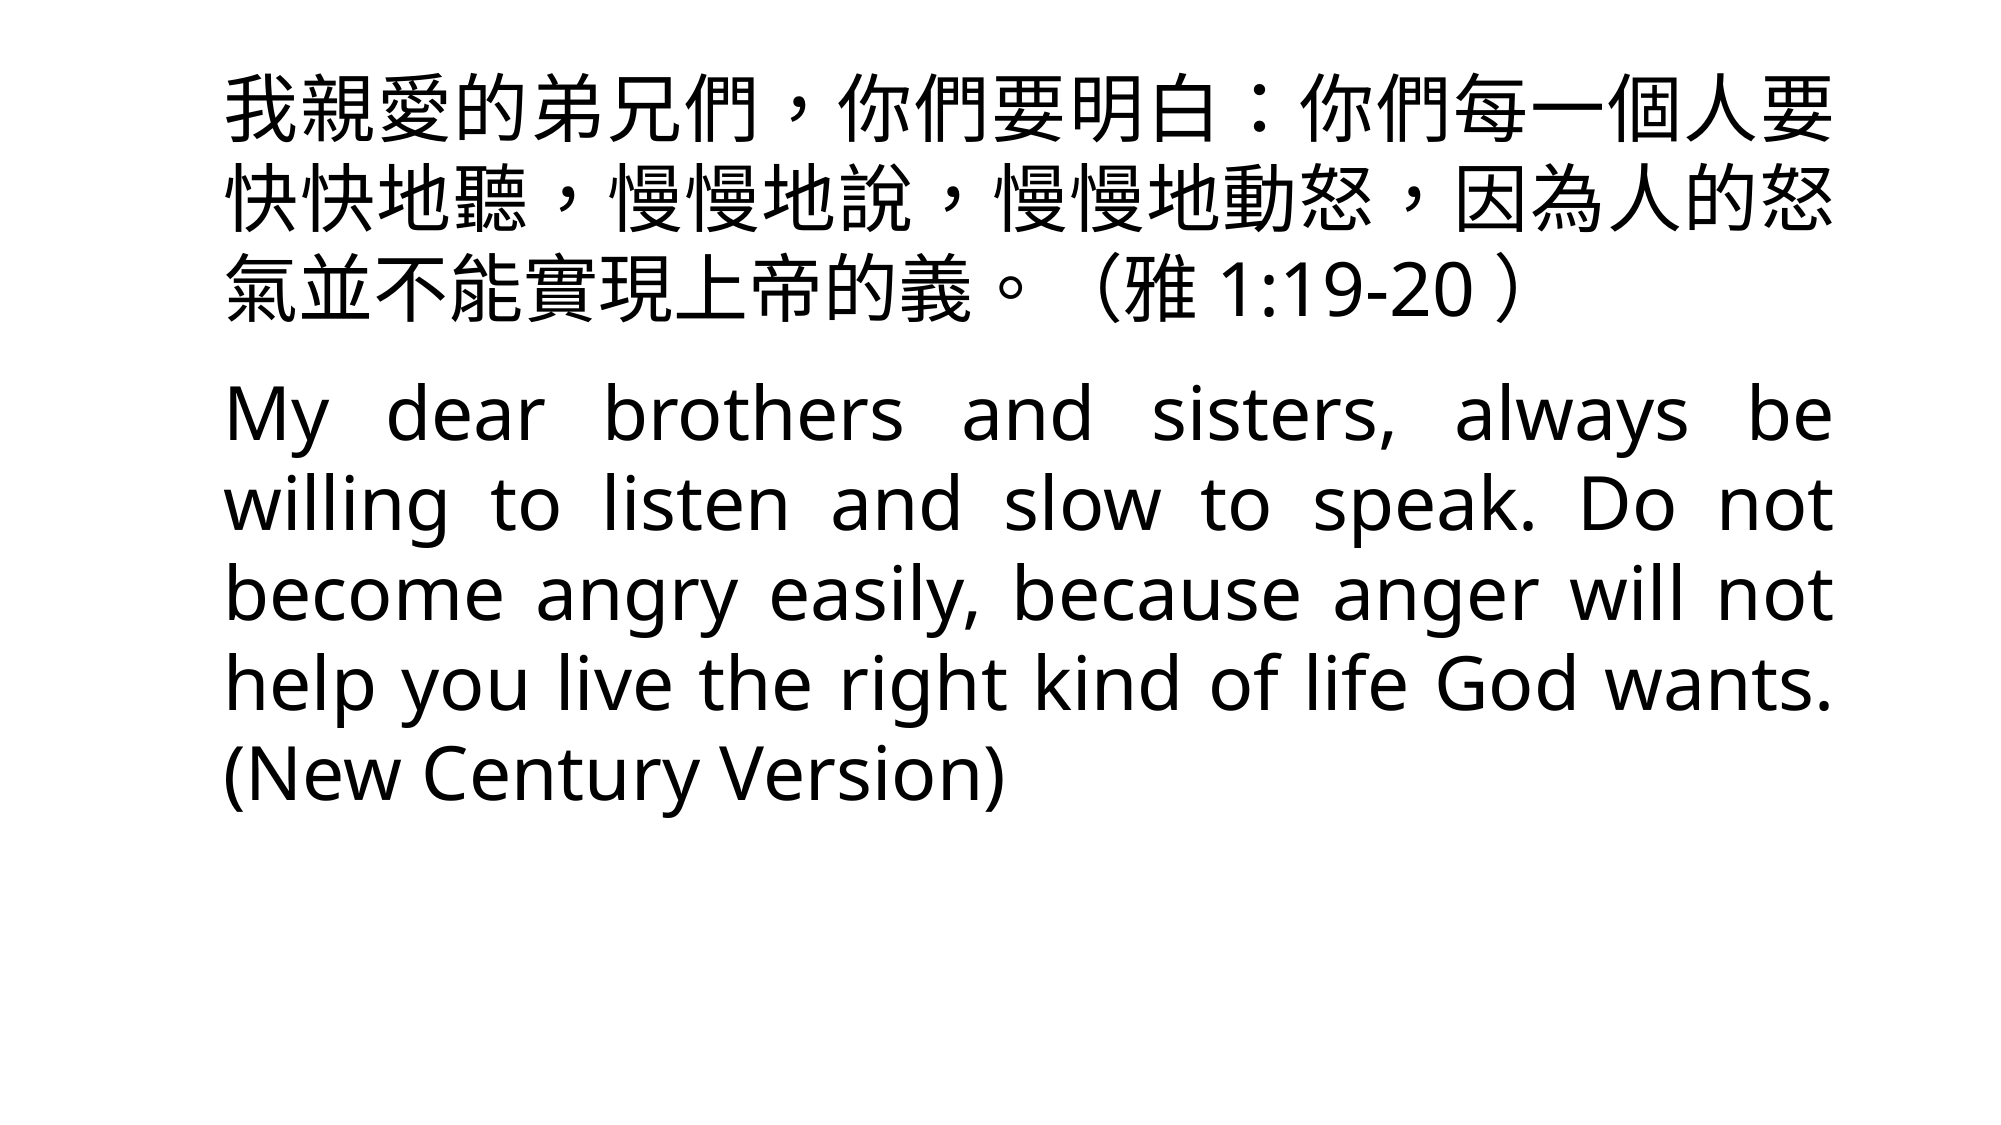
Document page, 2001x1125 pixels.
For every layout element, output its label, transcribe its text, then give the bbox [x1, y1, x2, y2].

text_box 我親愛的弟兄們，你們要明白：你們每一個人要快快地聽，慢慢地說，慢慢地動怒，因為人的怒氣並不能實現上帝的義。（雅1:19-20） My dear brothers and sisters, always be willing to listen and slow to speak. Do not become angry easily, because anger will not help you live the right kind of life God wants. (New Century Version) [208, 54, 1851, 823]
